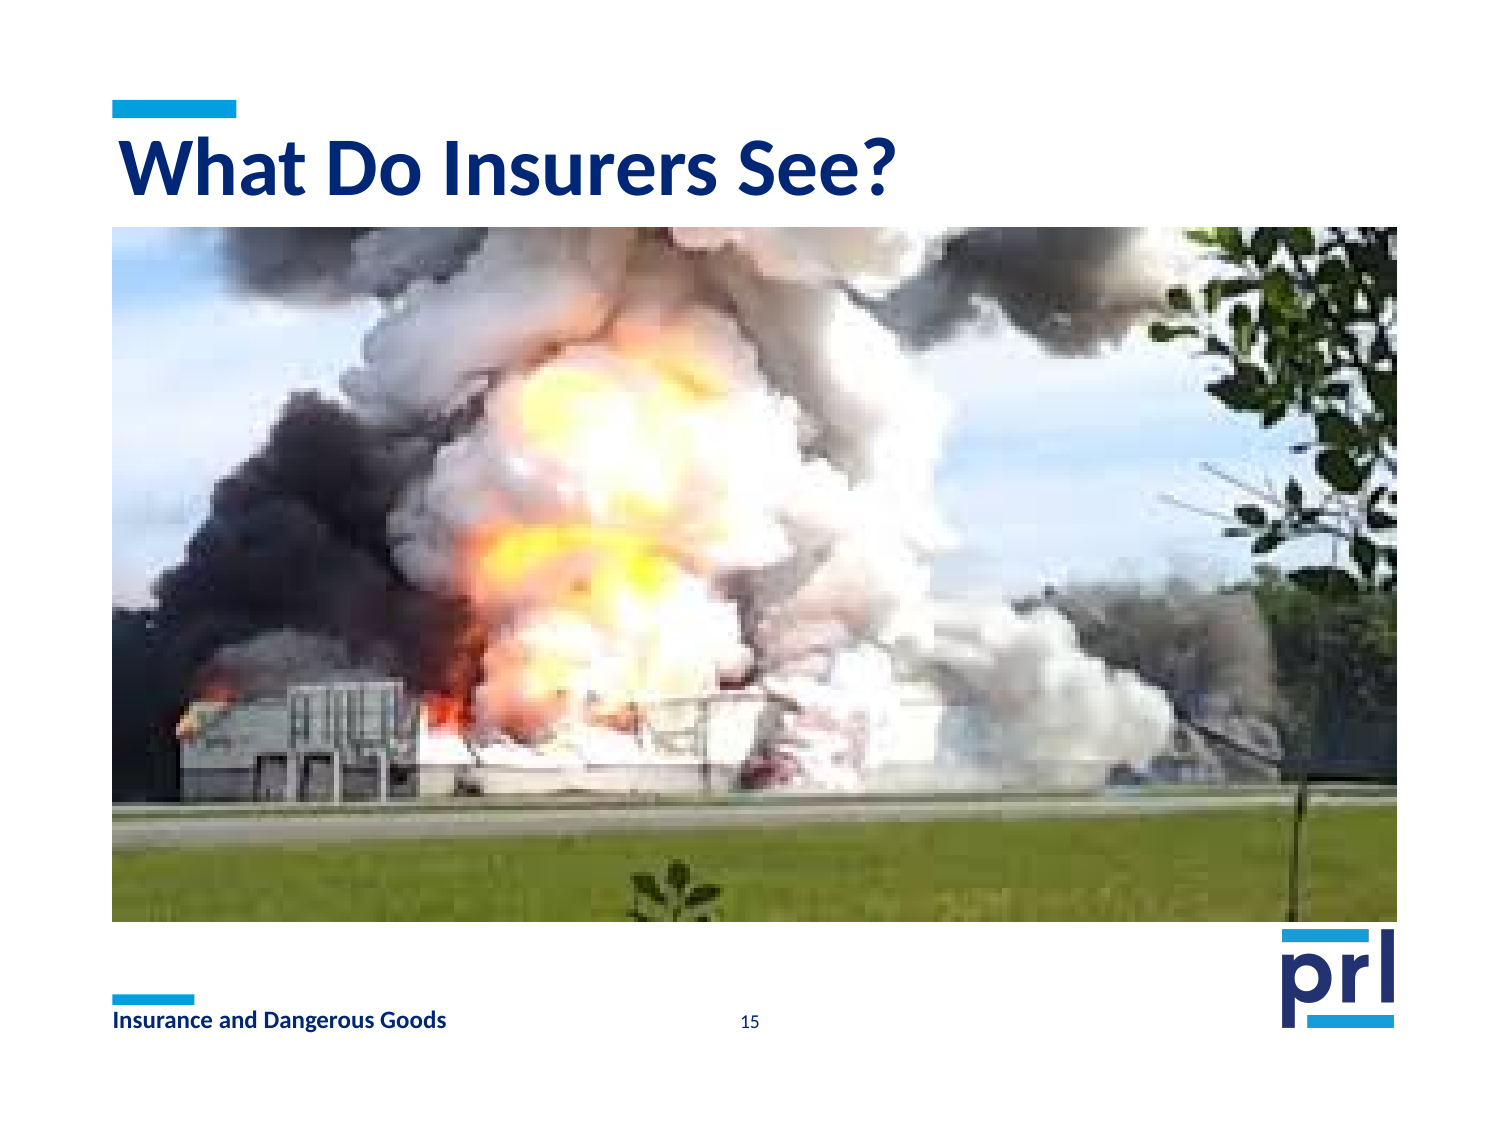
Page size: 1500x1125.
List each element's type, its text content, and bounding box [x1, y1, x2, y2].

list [112, 227, 1397, 922]
title What Do Insurers See? [103, 59, 1397, 278]
list Insurance and Dangerous Goods [112, 1006, 838, 1070]
